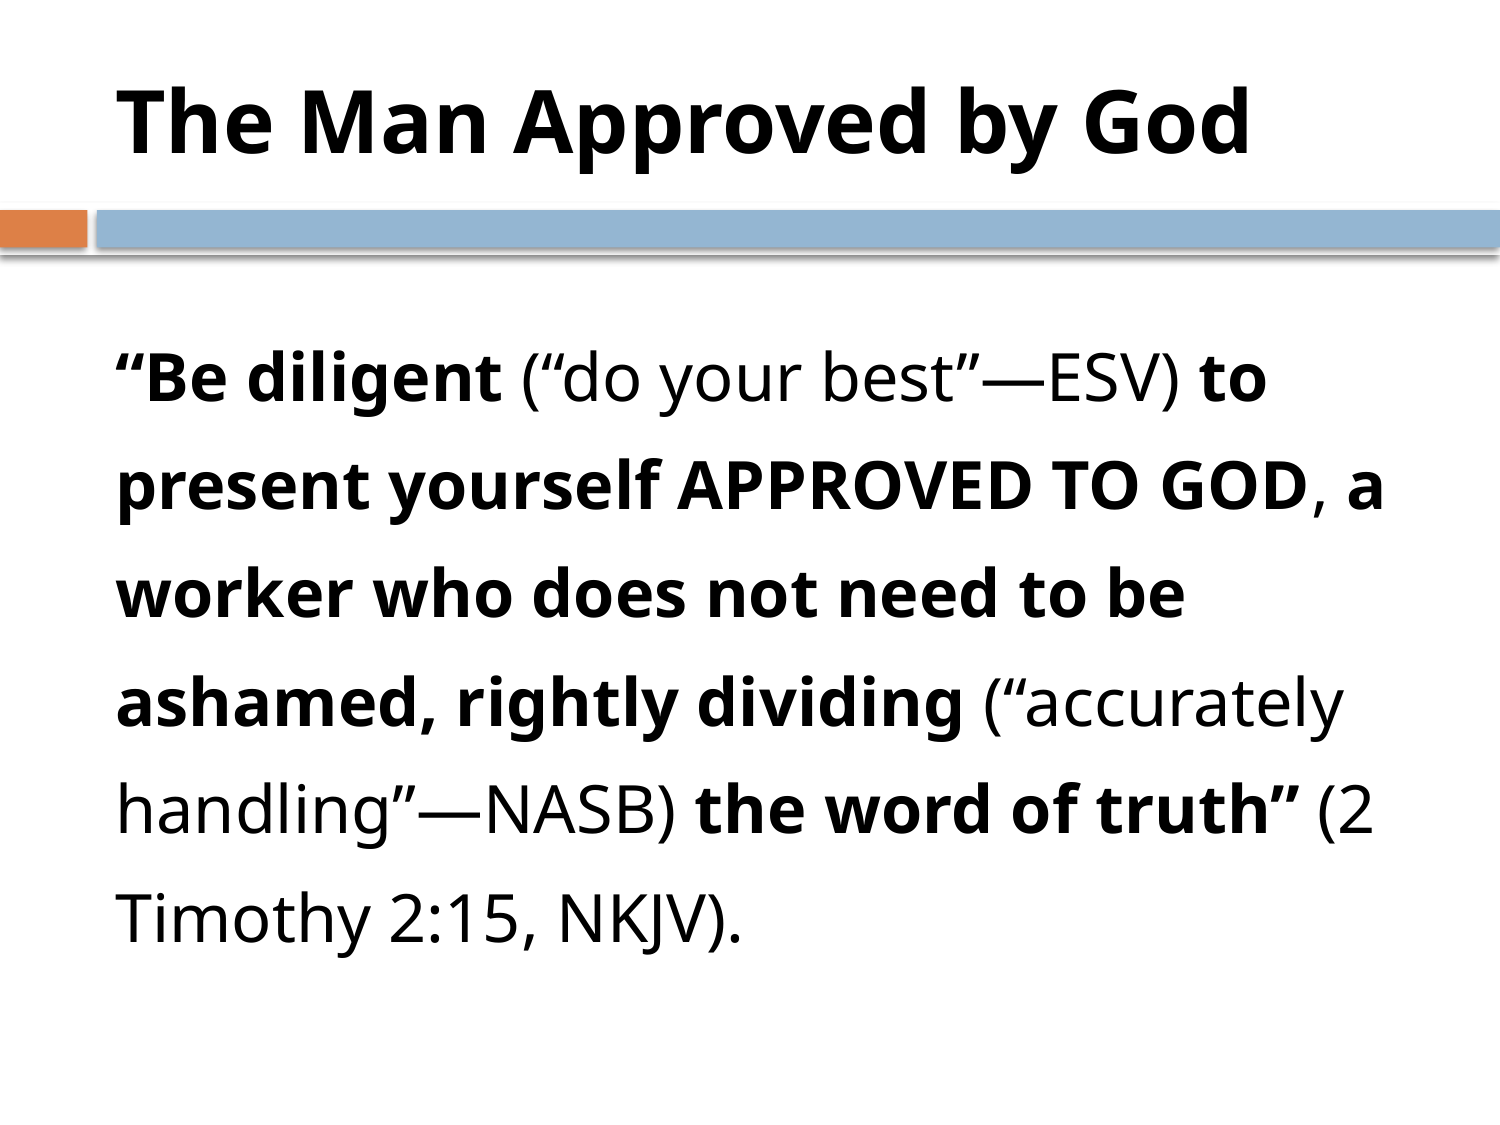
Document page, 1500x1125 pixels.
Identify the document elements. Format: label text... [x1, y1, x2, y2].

title The Man Approved by God [100, 37, 1438, 200]
list “Be diligent (“do your best”—ESV) to present yourself APPROVED TO GOD, a worker who does not need to be ashamed, rightly dividing (“accurately handling”—NASB) the word of truth” (2 Timothy 2:15, NKJV). [100, 262, 1438, 1000]
